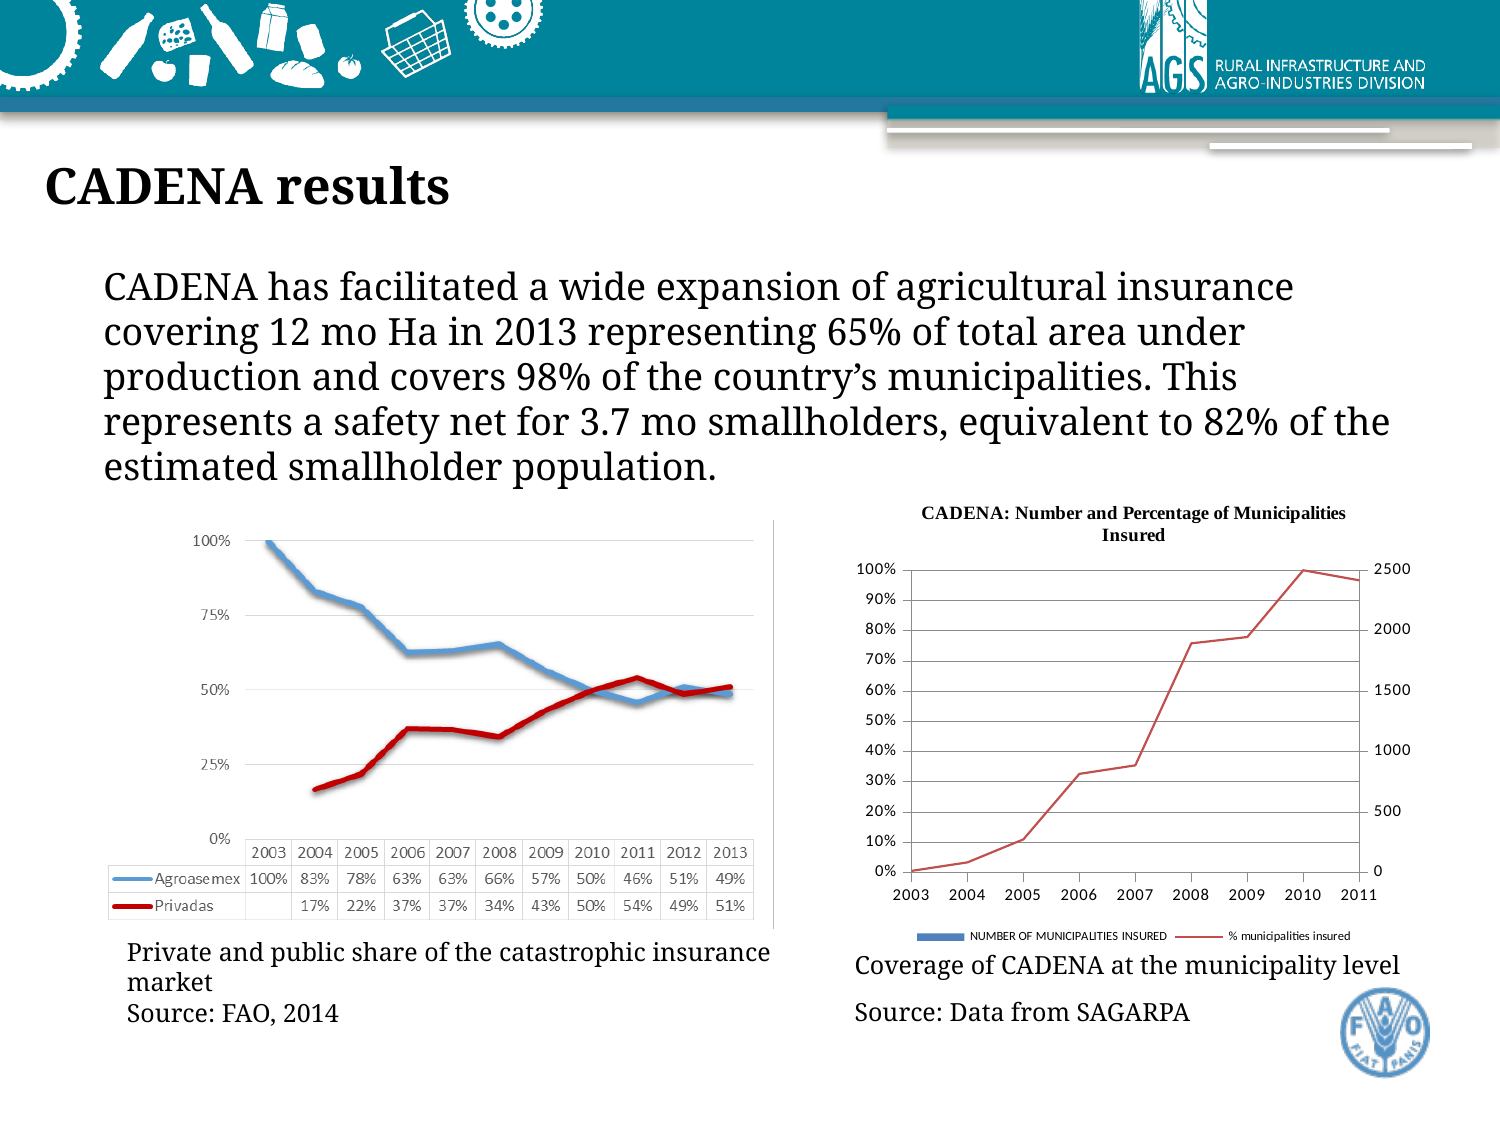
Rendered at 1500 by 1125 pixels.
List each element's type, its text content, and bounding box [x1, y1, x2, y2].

text_box CADENA results [29, 125, 1471, 244]
text_box Source: Data from SAGARPA [839, 989, 1247, 1035]
text_box CADENA has facilitated a wide expansion of agricultural insurance covering 12 mo Ha in 2013 representing 65% of total area under production and covers 98% of the country’s municipalities. This represents a safety net for 3.7 mo smallholders, equivalent to 82% of the estimated smallholder population. [88, 255, 1436, 496]
picture [1116, 0, 1433, 98]
text_box Private and public share of the catastrophic insurance market [112, 928, 833, 1004]
chart [844, 479, 1424, 950]
picture [0, 0, 555, 120]
text_box Coverage of CADENA at the municipality level [839, 942, 1459, 987]
picture [1340, 987, 1430, 1079]
text_box Source: FAO, 2014 [112, 1004, 413, 1035]
picture [76, 520, 774, 929]
